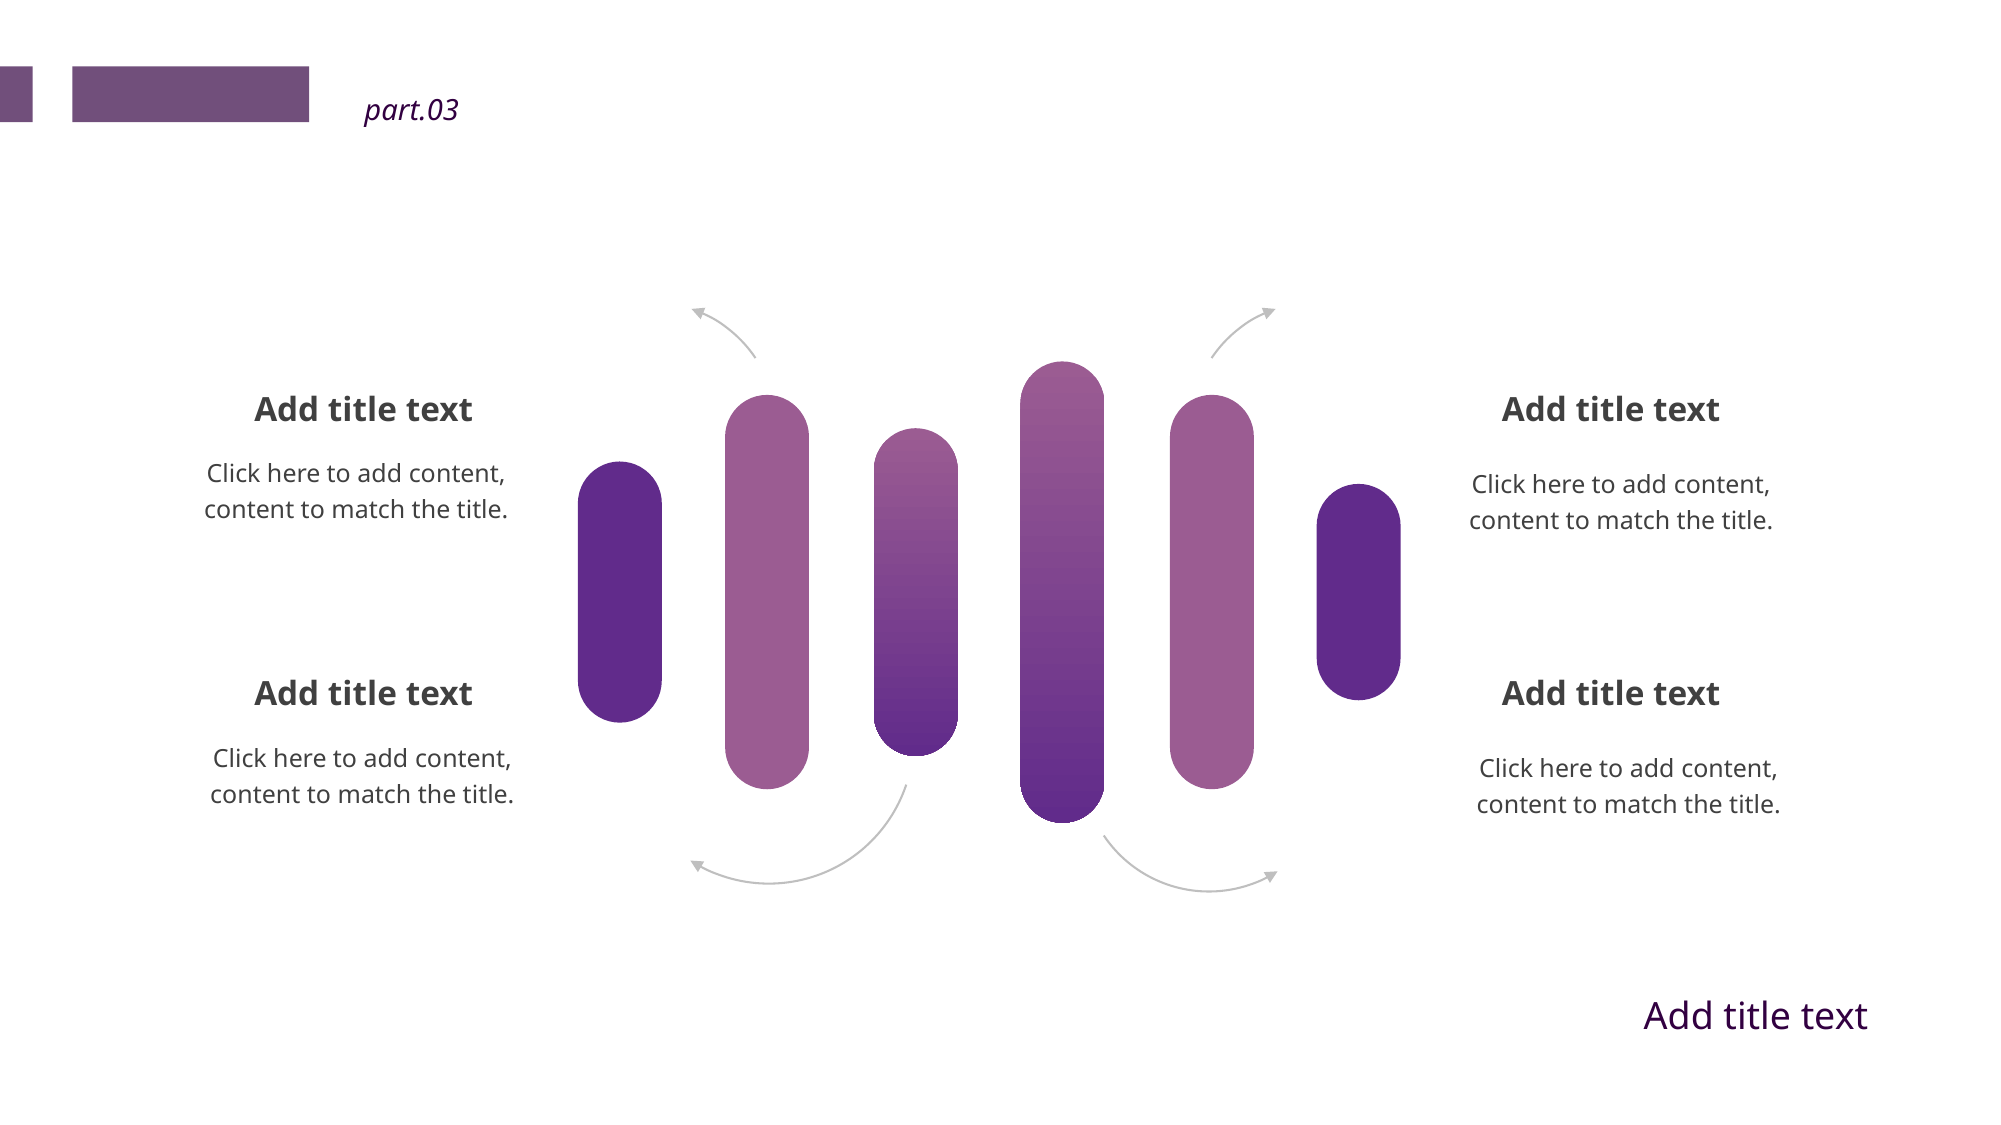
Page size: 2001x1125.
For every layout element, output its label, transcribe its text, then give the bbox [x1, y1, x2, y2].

text_box [1019, 360, 1106, 403]
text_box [1448, 642, 1784, 795]
text_box part.03 [349, 84, 683, 134]
text_box [0, 65, 34, 123]
text_box [1019, 780, 1106, 824]
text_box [201, 642, 527, 785]
text_box [659, 307, 756, 403]
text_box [578, 403, 1401, 780]
text_box [1185, 393, 1239, 403]
text_box [690, 780, 907, 885]
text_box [201, 359, 527, 500]
text_box [740, 393, 794, 403]
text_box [1448, 359, 1777, 510]
text_box [71, 65, 310, 123]
text_box [1211, 307, 1308, 403]
text_box [1220, 780, 1240, 789]
text_box Add title text [1629, 962, 1940, 1045]
text_box [1103, 780, 1278, 893]
